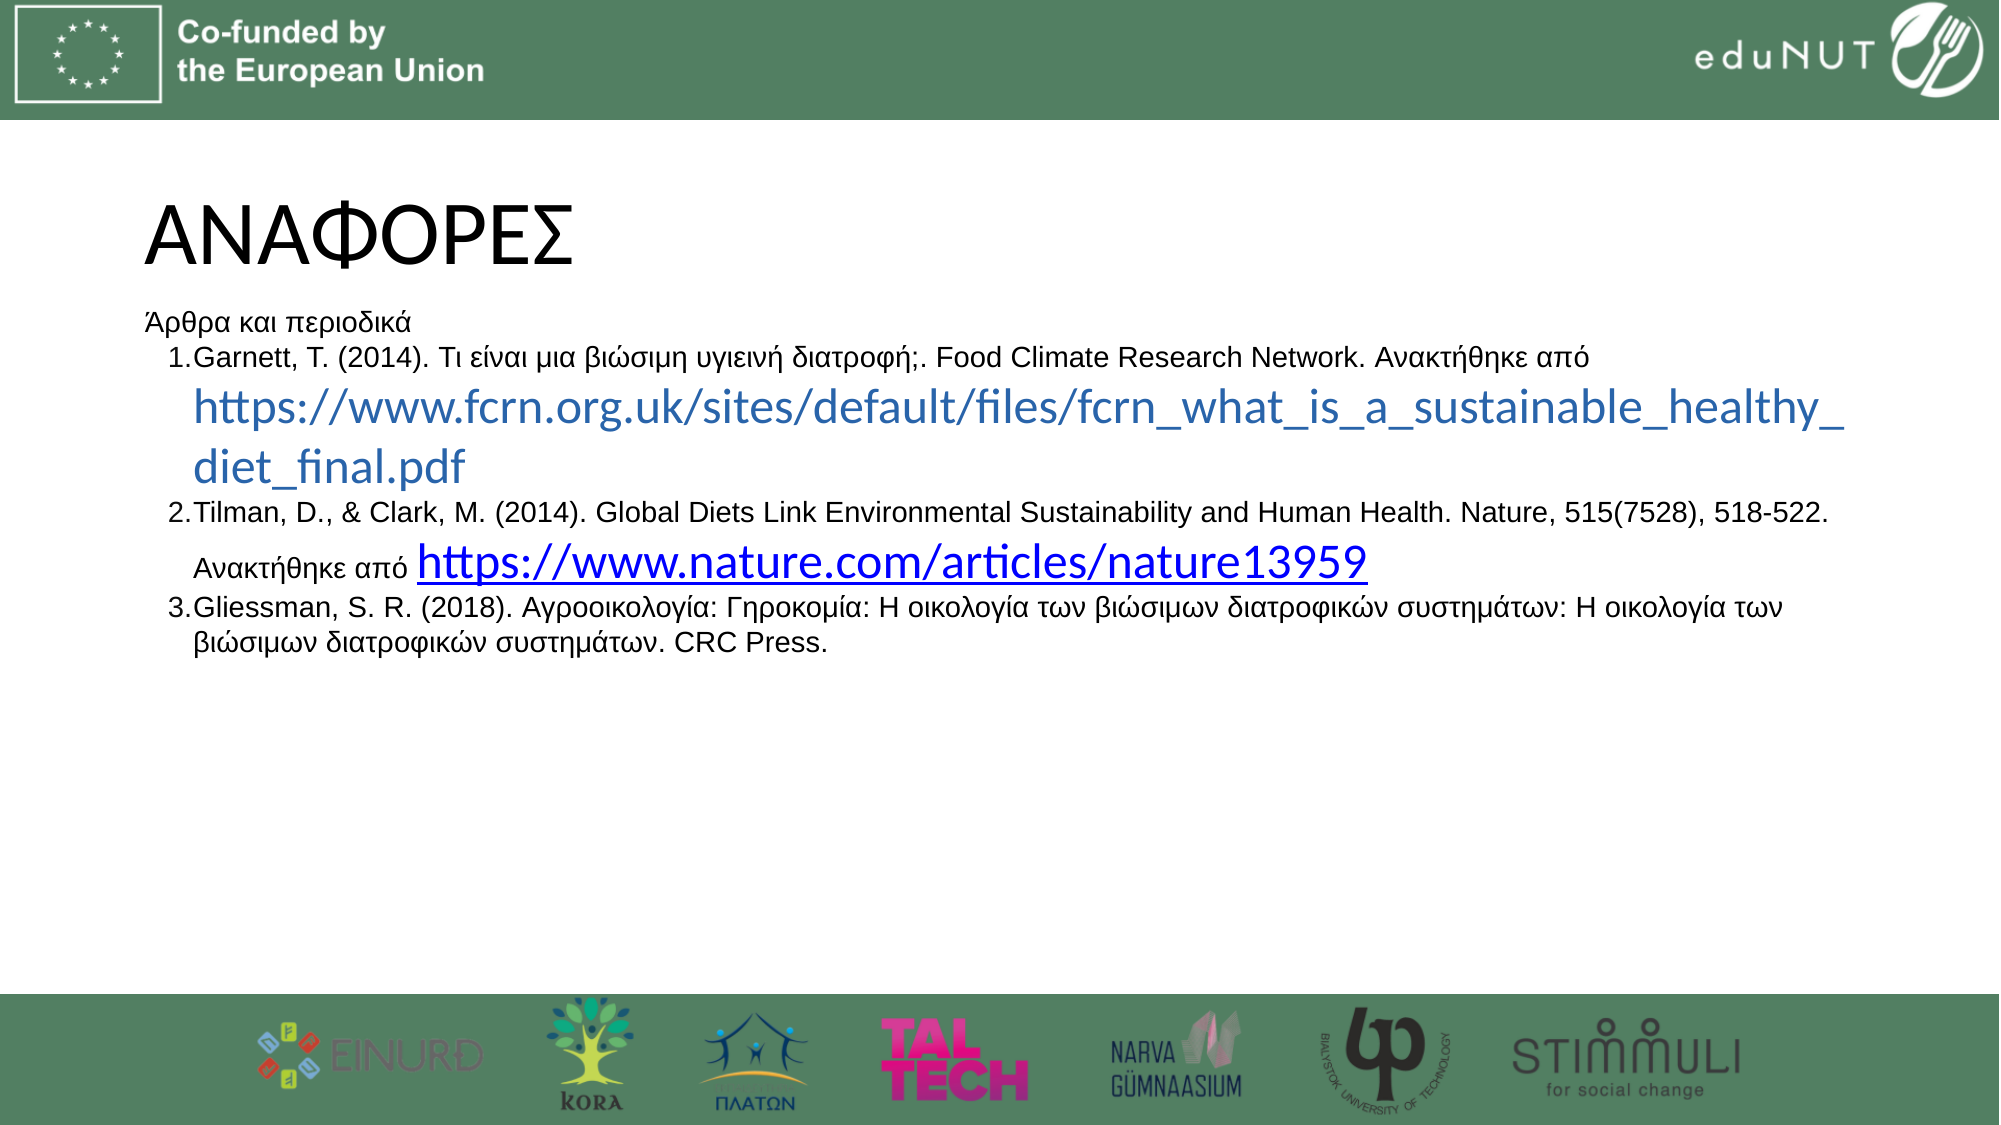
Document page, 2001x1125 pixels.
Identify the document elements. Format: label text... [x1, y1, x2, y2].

picture [0, 994, 1999, 1125]
title ΑΝΑΦΟΡΕΣ [137, 0, 1863, 292]
list Άρθρα και περιοδικά Garnett, T. (2014). Τι είναι μια βιώσιμη υγιεινή διατροφή;. Food Climate Research Network. Ανακτήθηκε από https://www.fcrn.org.uk/sites/default/files/fcrn_what_is_a_sustainable_healthy_diet_final.pdf Tilman, D., & Clark, M. (2014). Global Diets Link Environmental Sustainability and Human Health. Nature, 515(7528), 518-522. Ανακτήθηκε από https://www.nature.com/articles/nature13959 Gliessman, S. R. (2018). Αγροοικολογία: Γηροκομία: Η οικολογία των βιώσιμων διατροφικών συστημάτων: Η οικολογία των βιώσιμων διατροφικών συστημάτων. CRC Press. [137, 295, 1863, 973]
picture [1863, 0, 1999, 120]
picture [0, 0, 137, 120]
